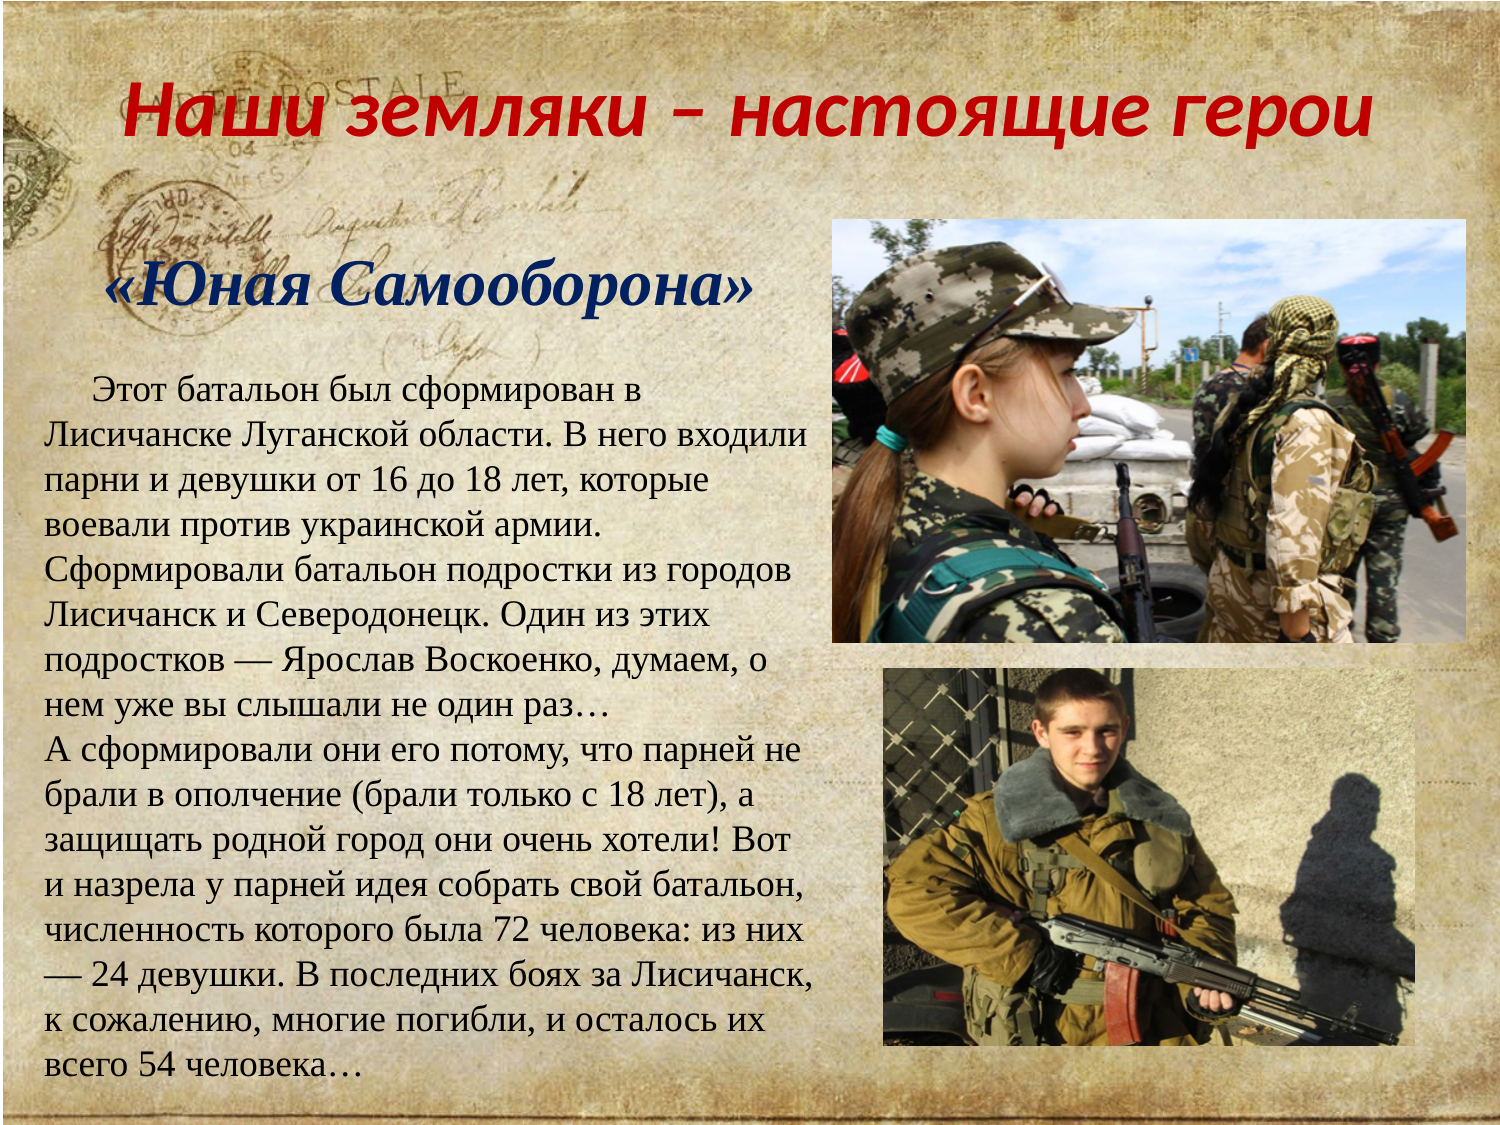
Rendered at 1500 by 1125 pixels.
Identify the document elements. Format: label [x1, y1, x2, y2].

picture [832, 219, 1466, 643]
picture [883, 668, 1415, 1047]
list [3, 1, 1500, 1125]
